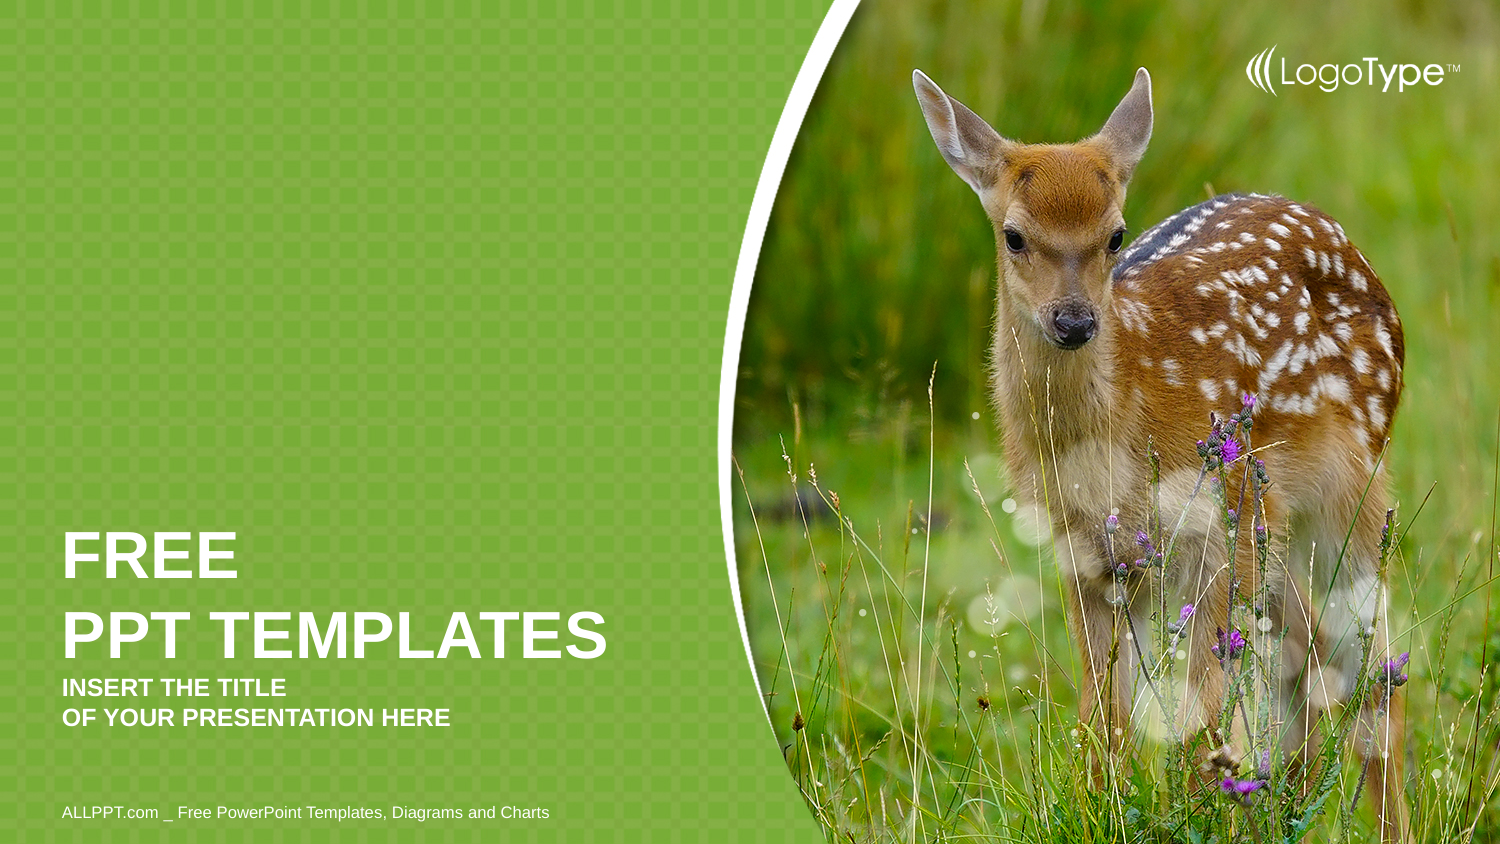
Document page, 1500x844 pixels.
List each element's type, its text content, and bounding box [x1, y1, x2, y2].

text_box FREE PPT TEMPLATES [47, 504, 739, 680]
text_box ALLPPT.com _ Free PowerPoint Templates, Diagrams and Charts [47, 794, 1441, 830]
text_box INSERT THE TITLE OF YOUR PRESENTATION HERE [47, 680, 739, 740]
picture [0, 0, 1500, 844]
